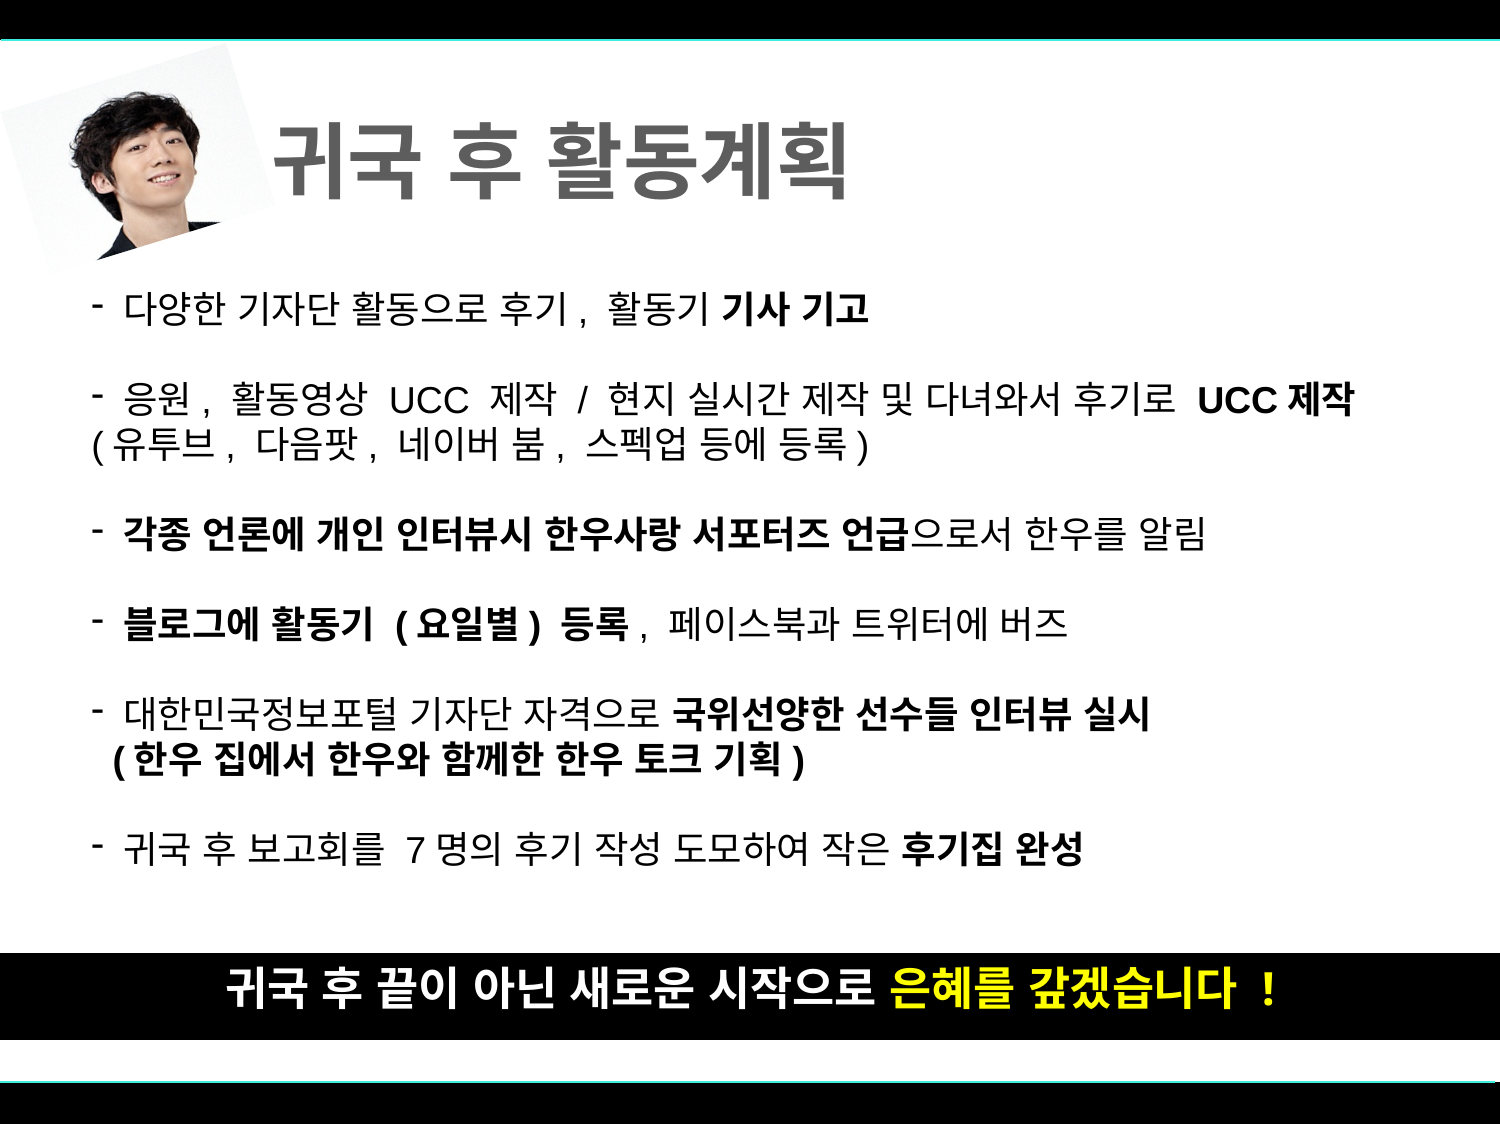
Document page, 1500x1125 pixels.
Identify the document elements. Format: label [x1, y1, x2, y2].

picture [19, 73, 257, 244]
text_box [0, 0, 1500, 1123]
